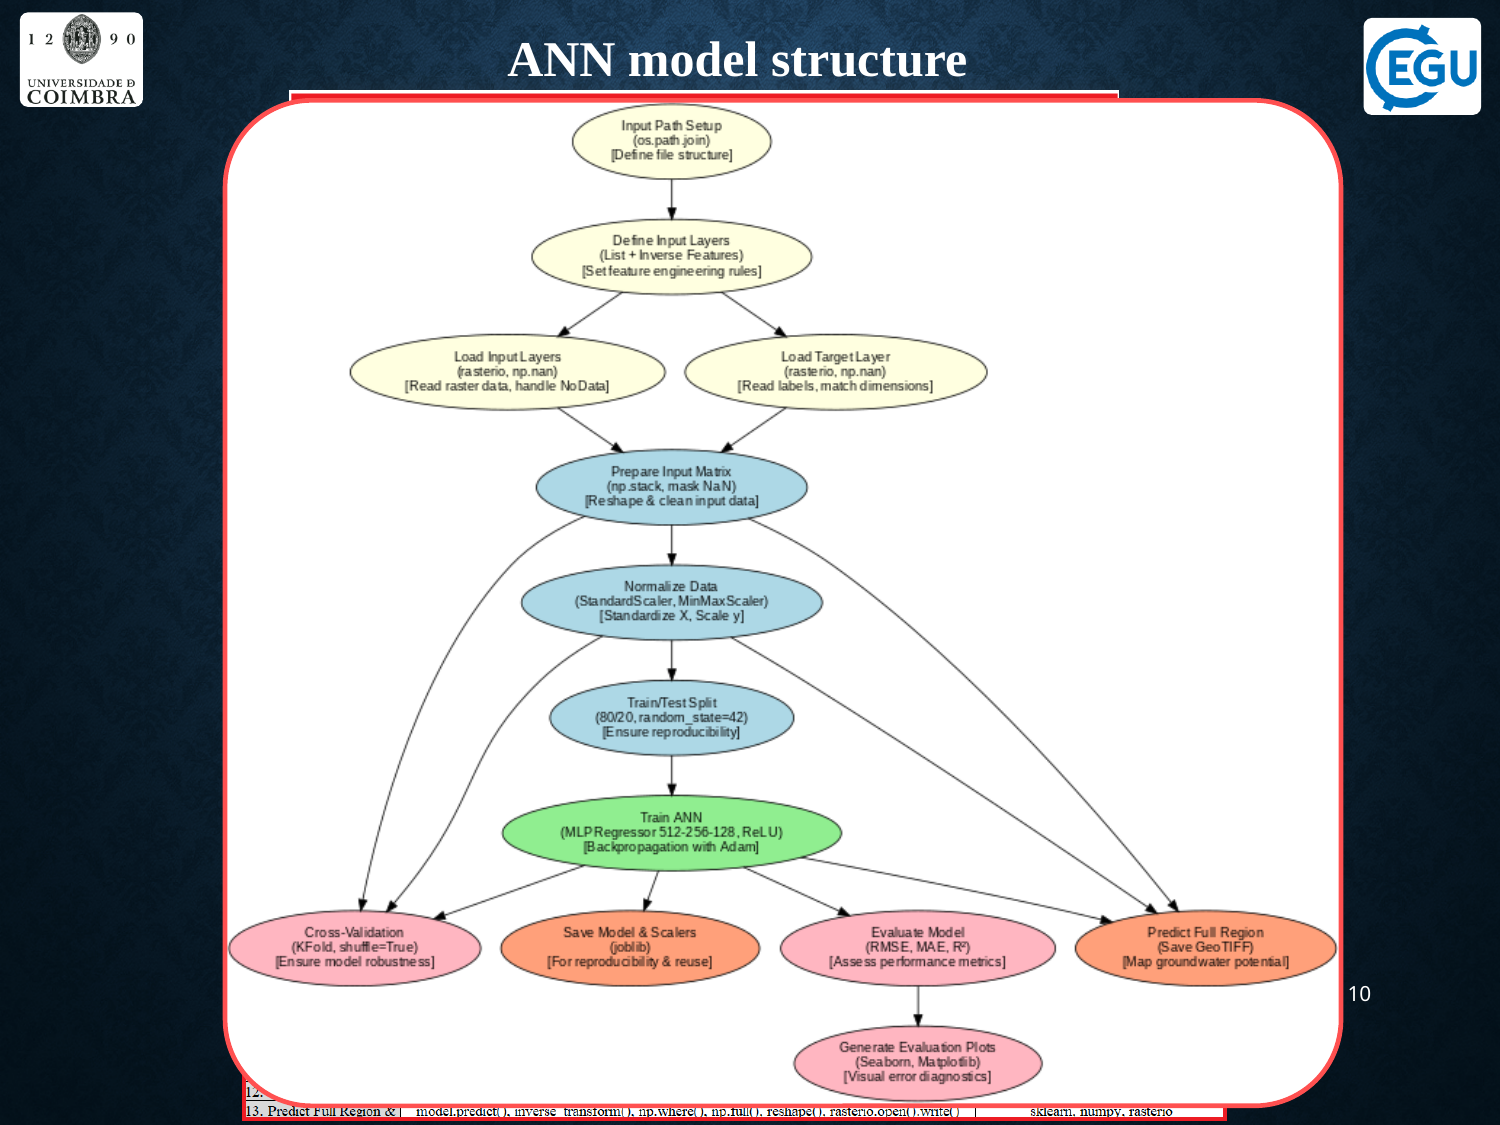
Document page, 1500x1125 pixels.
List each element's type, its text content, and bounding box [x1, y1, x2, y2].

picture [19, 11, 144, 108]
picture [1363, 17, 1482, 116]
picture [224, 89, 1342, 1121]
slide_number 10 [1348, 965, 1387, 1025]
text_box ANN model structure [492, 19, 983, 89]
